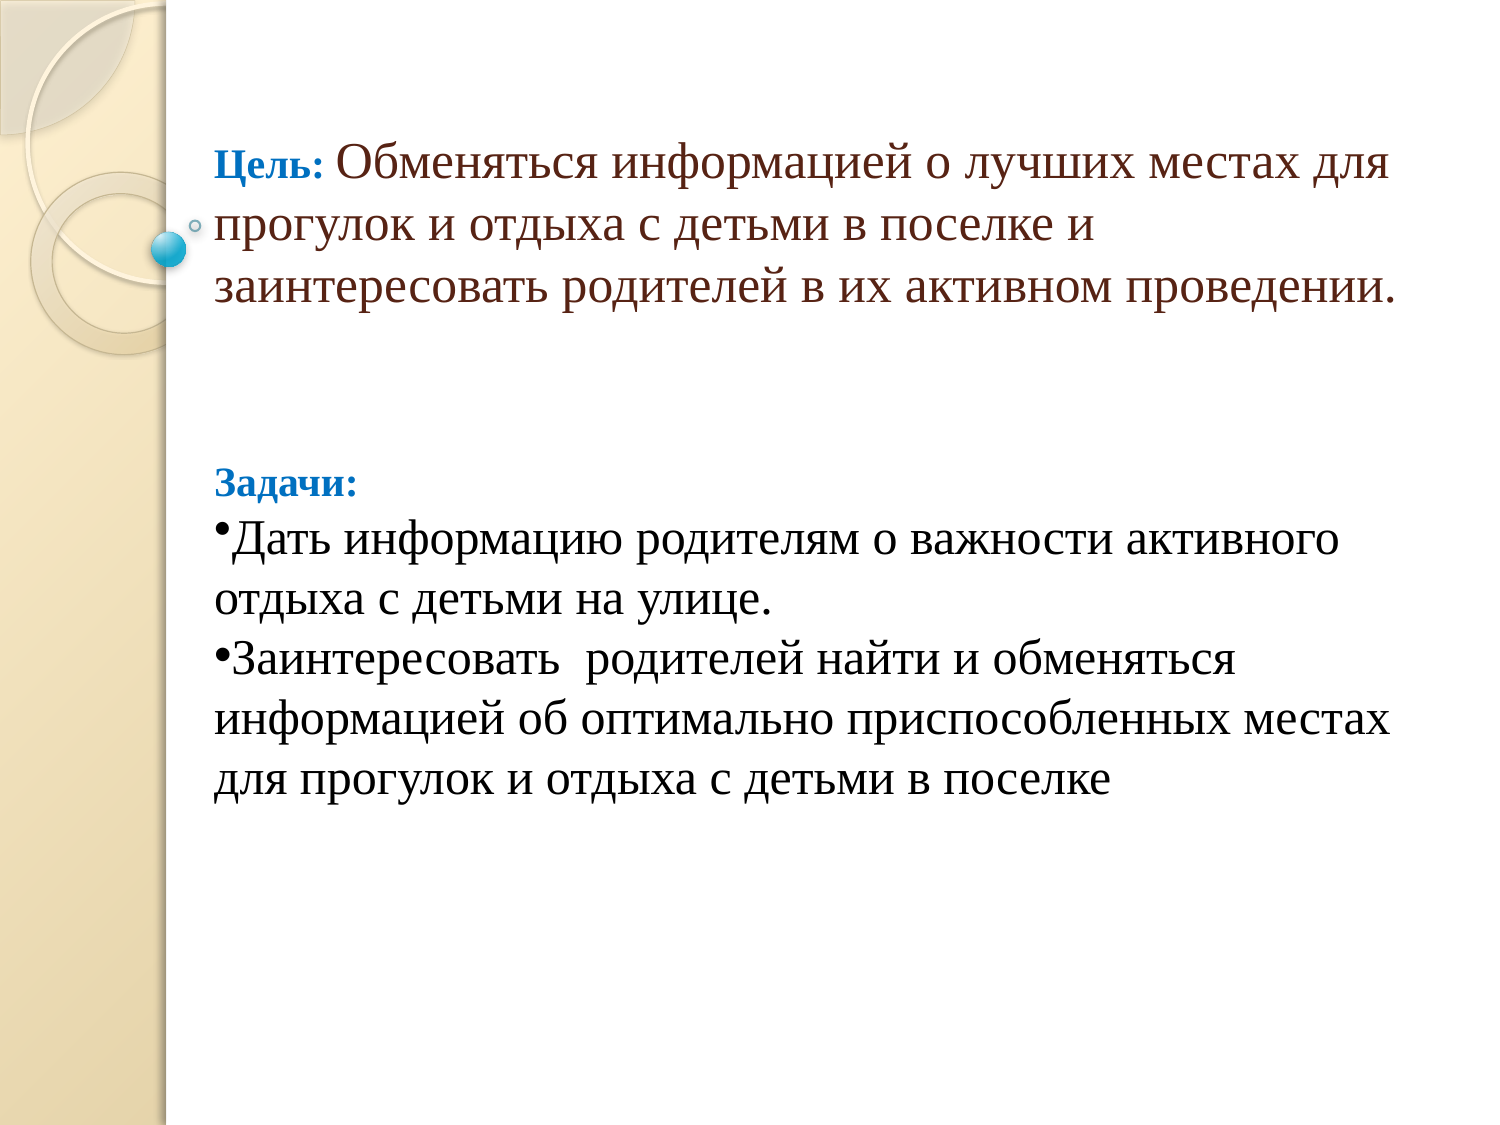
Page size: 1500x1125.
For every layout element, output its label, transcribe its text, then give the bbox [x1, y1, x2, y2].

subtitle [222, 410, 1438, 646]
title Цель: Обменяться информацией о лучших местах для прогулок и отдыха с детьми в поселке и заинтересовать родителей в их активном проведении. [199, 105, 1415, 445]
text_box Задачи: Дать информацию родителям о важности активного отдыха с детьми на улице. Заинтересовать родителей найти и обменяться информацией об оптимально приспособленных местах для прогулок и отдыха с детьми в поселке [199, 447, 1418, 812]
